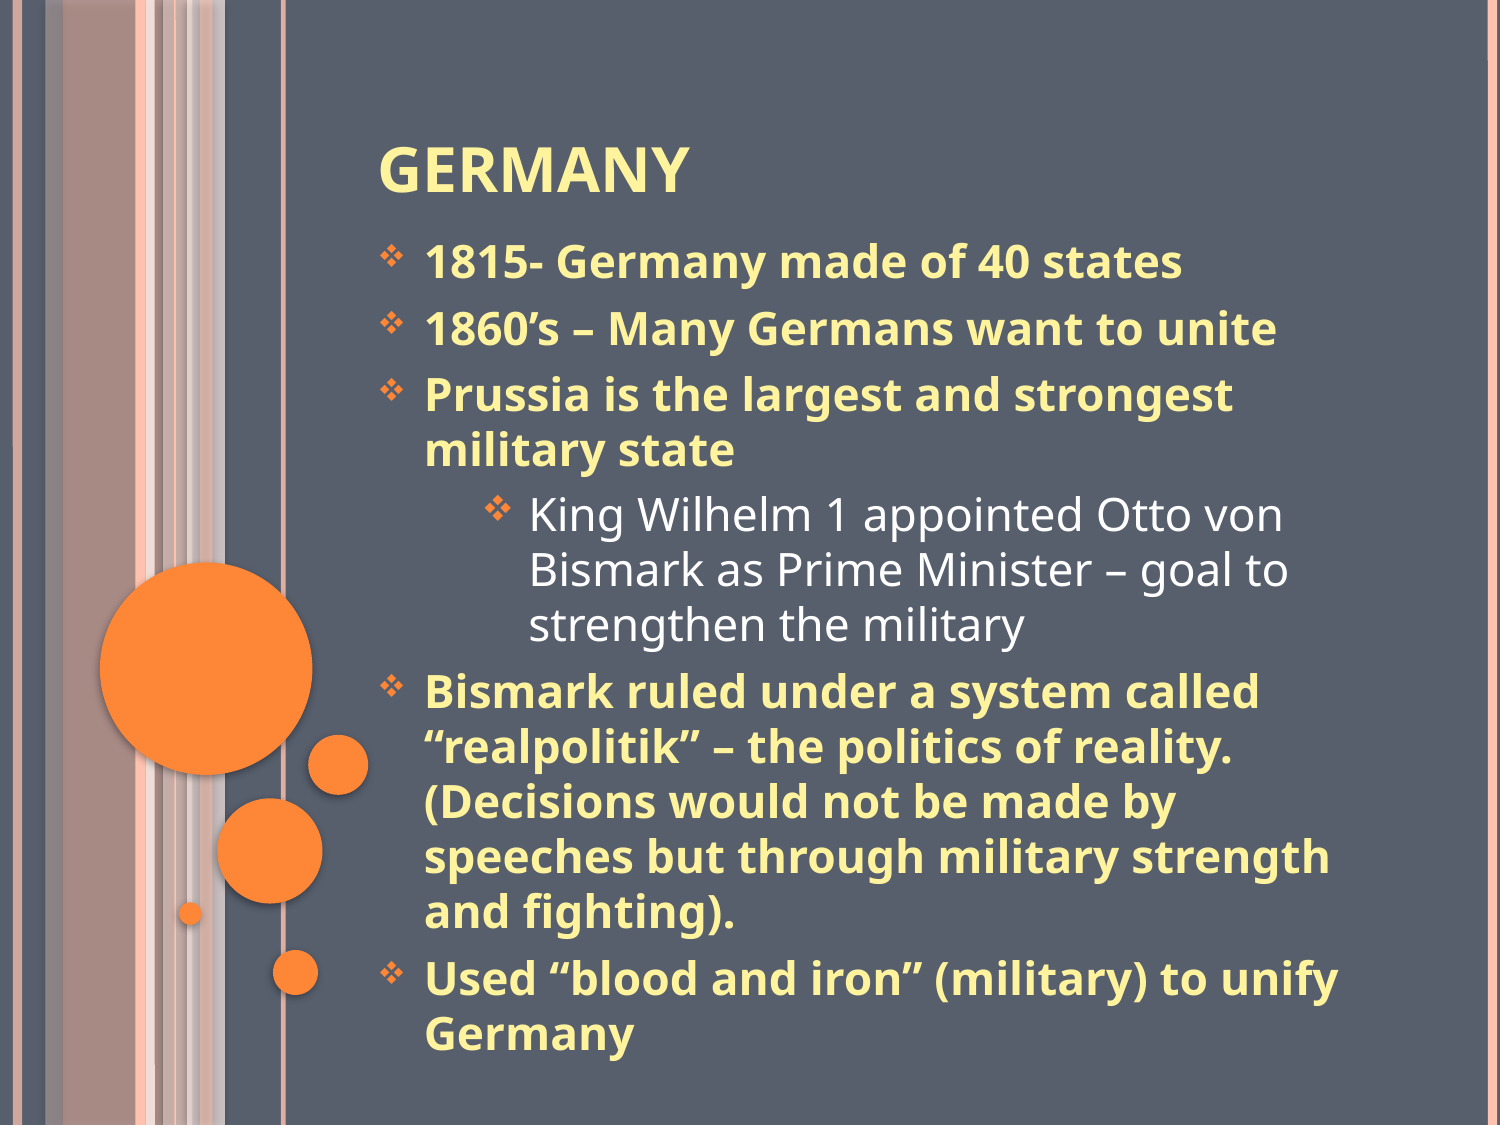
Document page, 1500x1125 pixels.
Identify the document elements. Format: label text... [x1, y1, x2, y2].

title Germany [362, 75, 1375, 213]
list 1815- Germany made of 40 states 1860’s – Many Germans want to unite Prussia is the largest and strongest military state King Wilhelm 1 appointed Otto von Bismark as Prime Minister – goal to strengthen the military Bismark ruled under a system called “realpolitik” – the politics of reality. (Decisions would not be made by speeches but through military strength and fighting). Used “blood and iron” (military) to unify Germany [362, 224, 1375, 1075]
